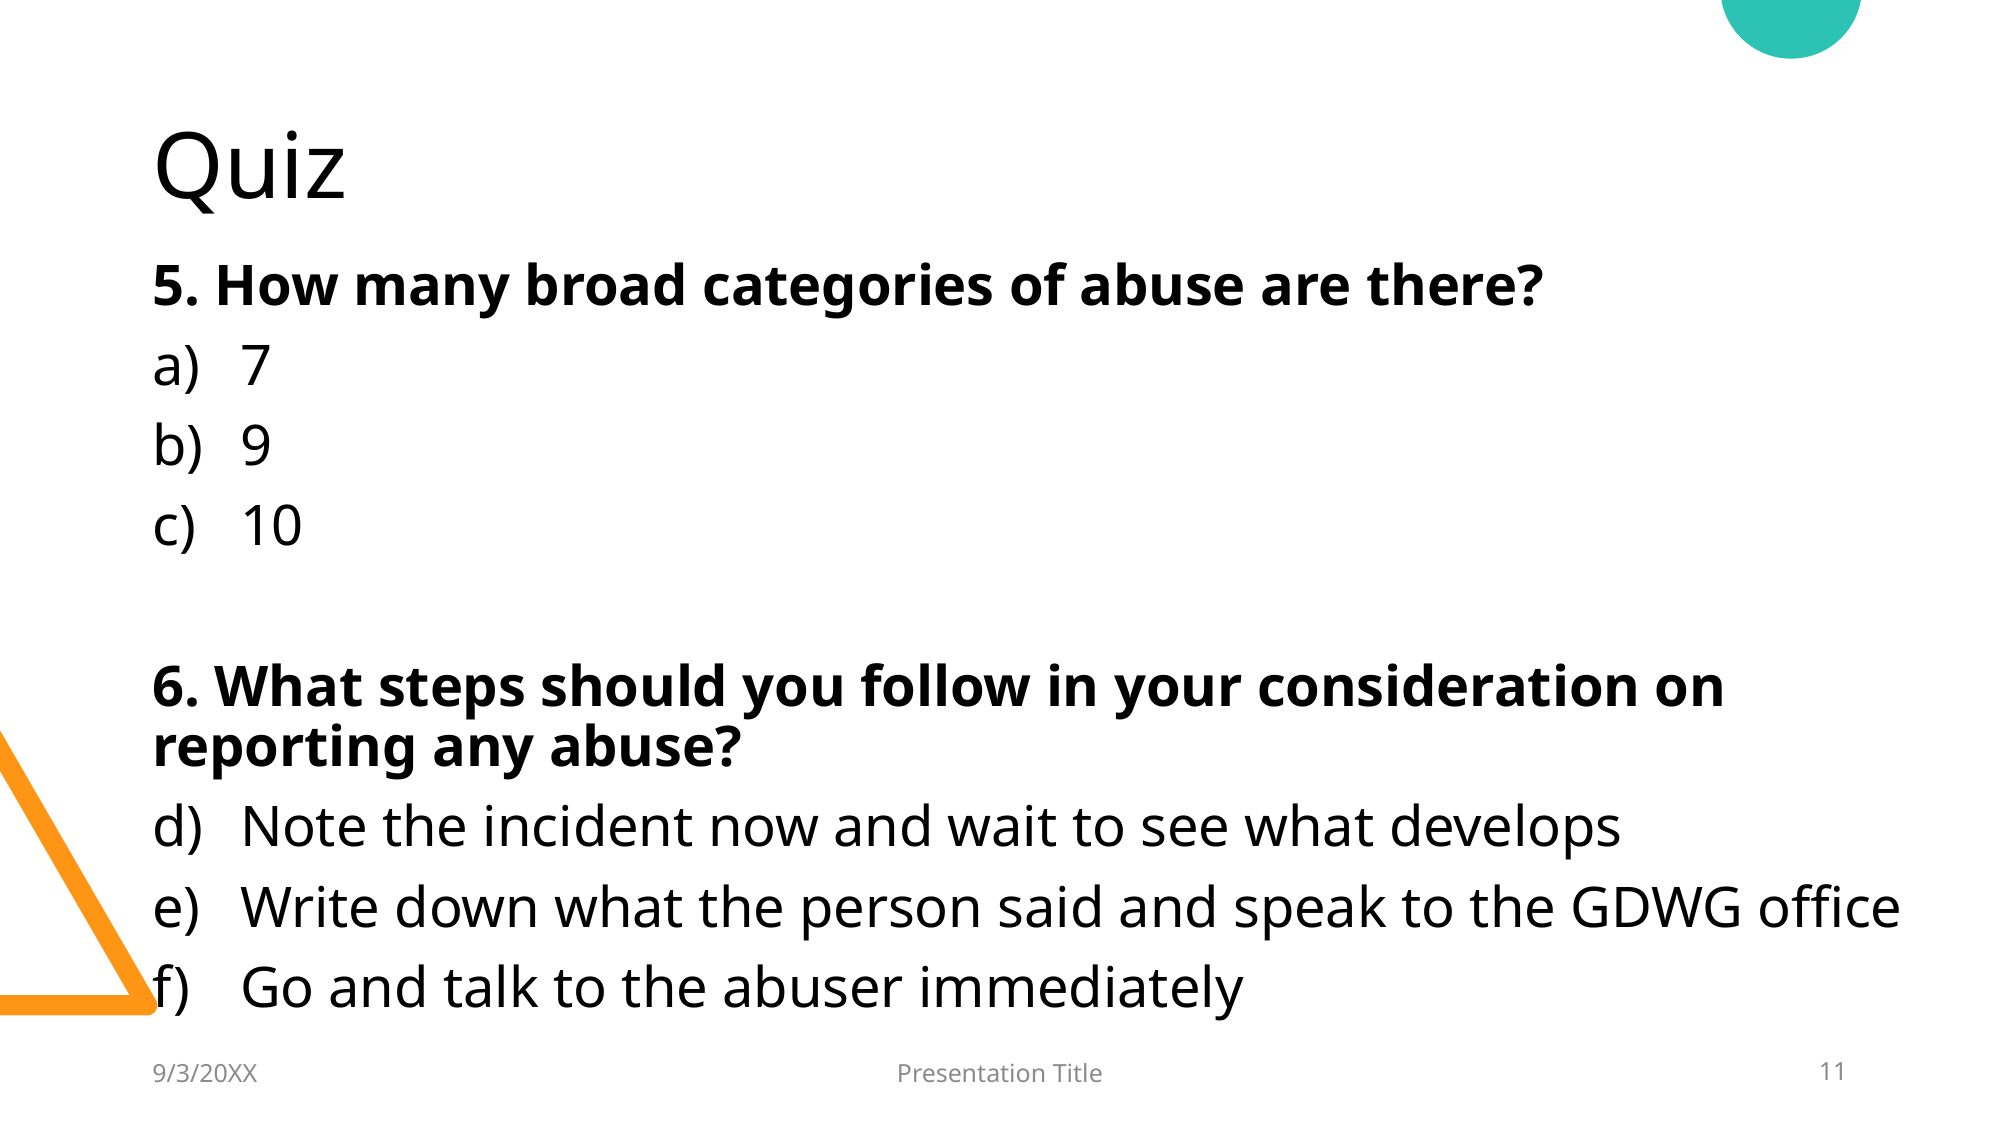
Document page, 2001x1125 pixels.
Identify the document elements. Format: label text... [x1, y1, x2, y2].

list 5. How many broad categories of abuse are there? 7 9 10 6. What steps should you follow in your consideration on reporting any abuse? Note the incident now and wait to see what develops Write down what the person said and speak to the GDWG office Go and talk to the abuser immediately [137, 249, 1942, 1043]
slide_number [137, 1043, 588, 1103]
footer Presentation Title [662, 1043, 1338, 1103]
slide_number 11 [1412, 1043, 1863, 1103]
title Quiz [137, 59, 1863, 249]
